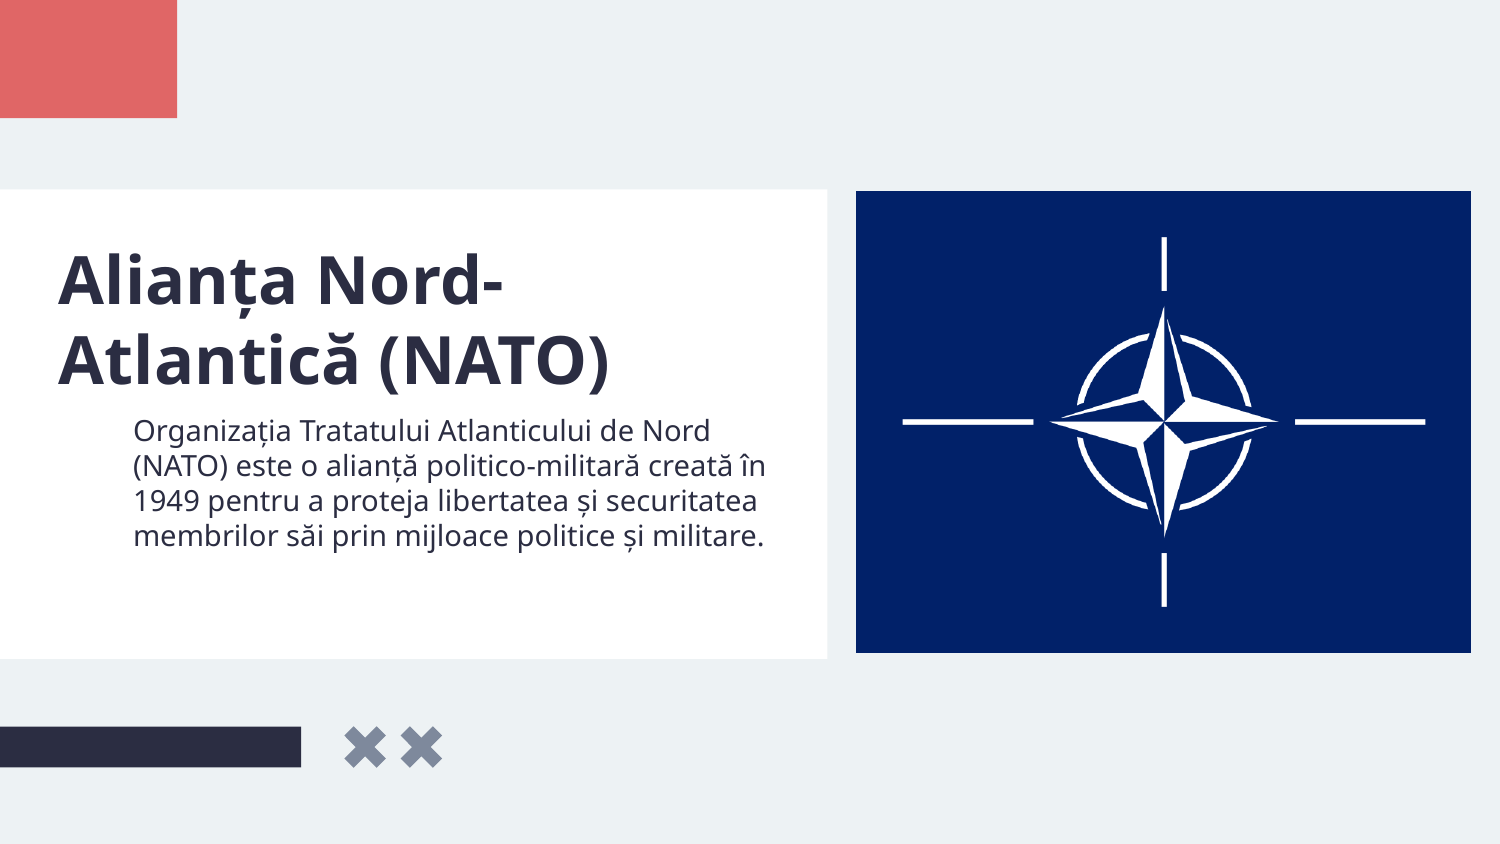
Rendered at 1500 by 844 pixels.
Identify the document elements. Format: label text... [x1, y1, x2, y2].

title Alianța Nord-Atlantică (NATO) [44, 274, 802, 362]
subtitle Organizația Tratatului Atlanticului de Nord (NATO) este o alianță politico-militară creată în 1949 pentru a proteja libertatea și securitatea membrilor săi prin mijloace politice și militare. [118, 397, 802, 569]
picture [856, 191, 1471, 653]
